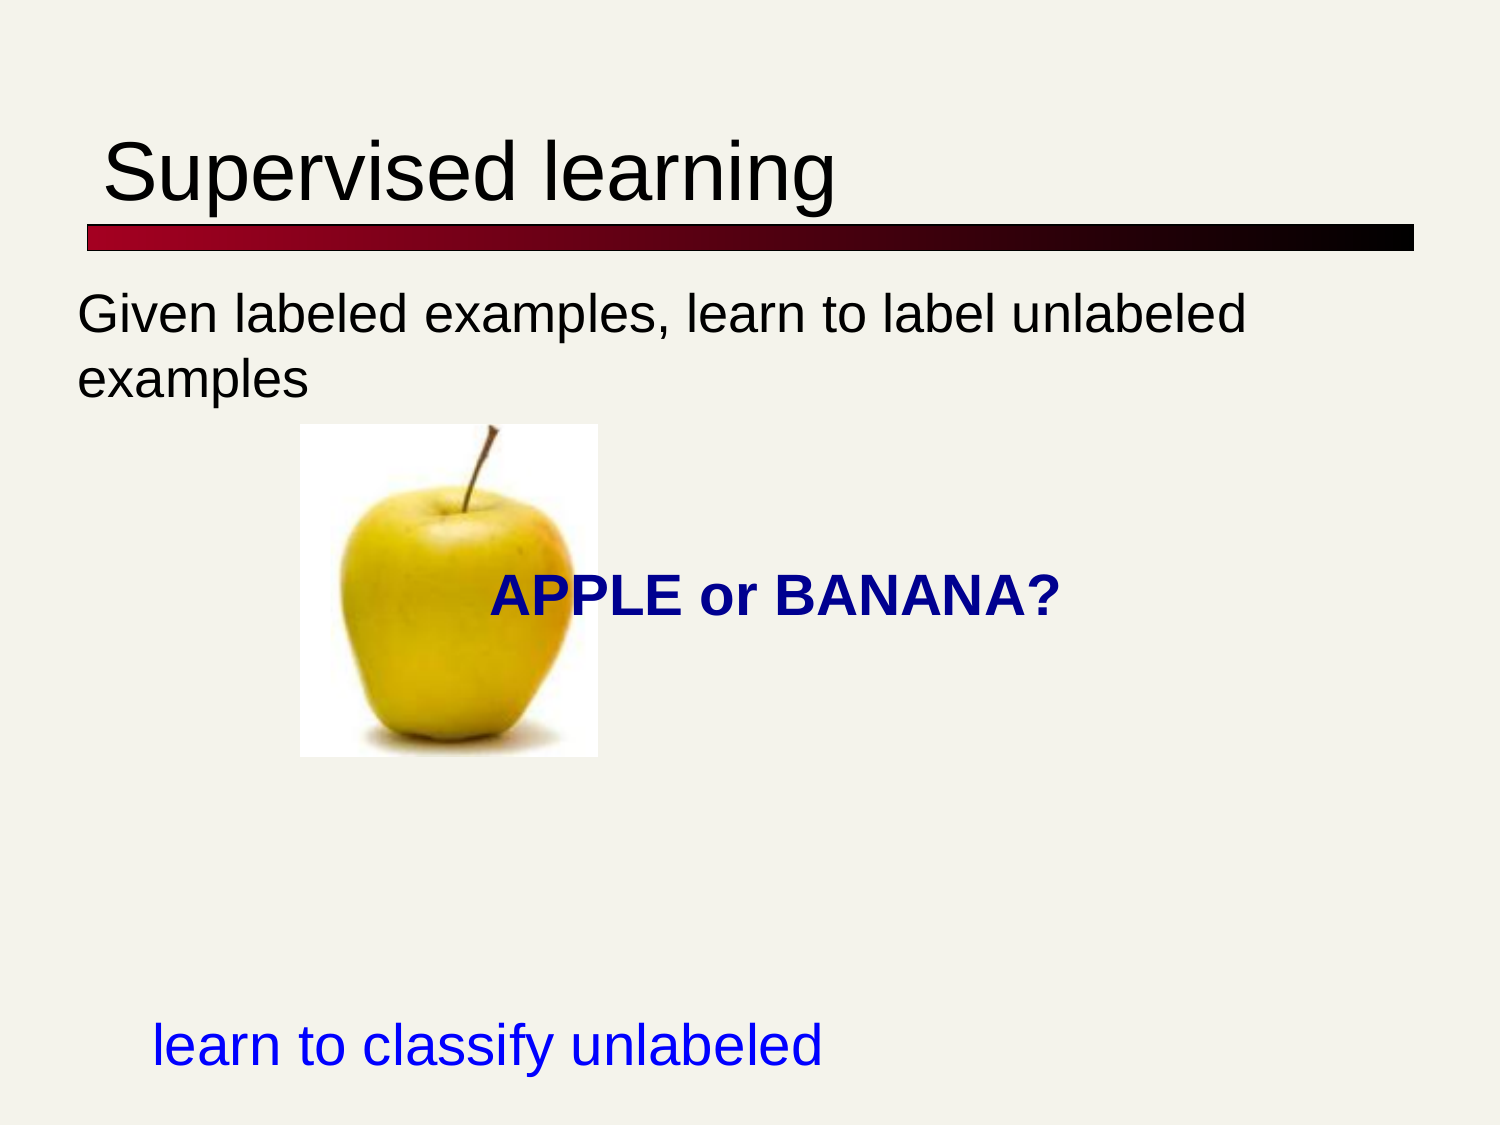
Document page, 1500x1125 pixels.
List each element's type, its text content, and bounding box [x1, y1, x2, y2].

list Given labeled examples, learn to label unlabeled examples [62, 270, 1413, 484]
text_box APPLE or BANANA? [603, 549, 1338, 635]
picture [299, 424, 599, 757]
title Supervised learning [87, 62, 1413, 226]
text_box learn to classify unlabeled [137, 999, 1413, 1085]
